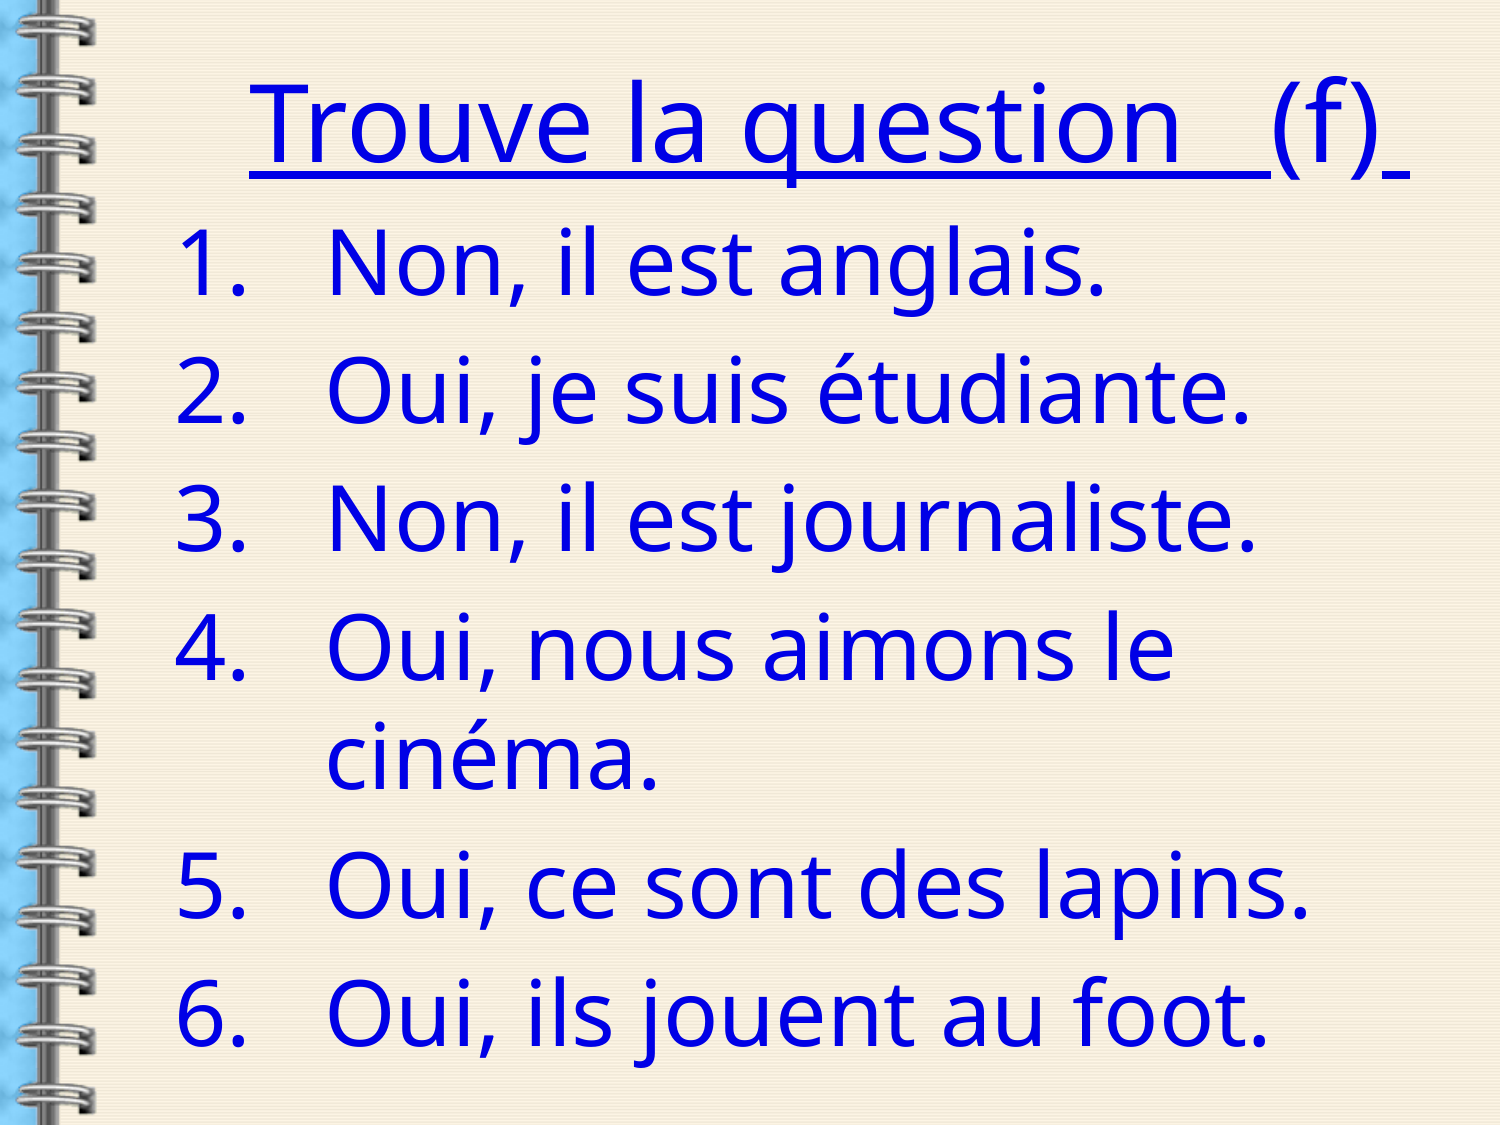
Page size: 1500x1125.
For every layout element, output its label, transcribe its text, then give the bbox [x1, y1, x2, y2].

picture [0, 0, 1500, 1125]
subtitle Trouve la question (f) Non, il est anglais. Oui, je suis étudiante. Non, il est journaliste. Oui, nous aimons le cinéma. Oui, ce sont des lapins. Oui, ils jouent au foot. [159, 42, 1500, 1059]
